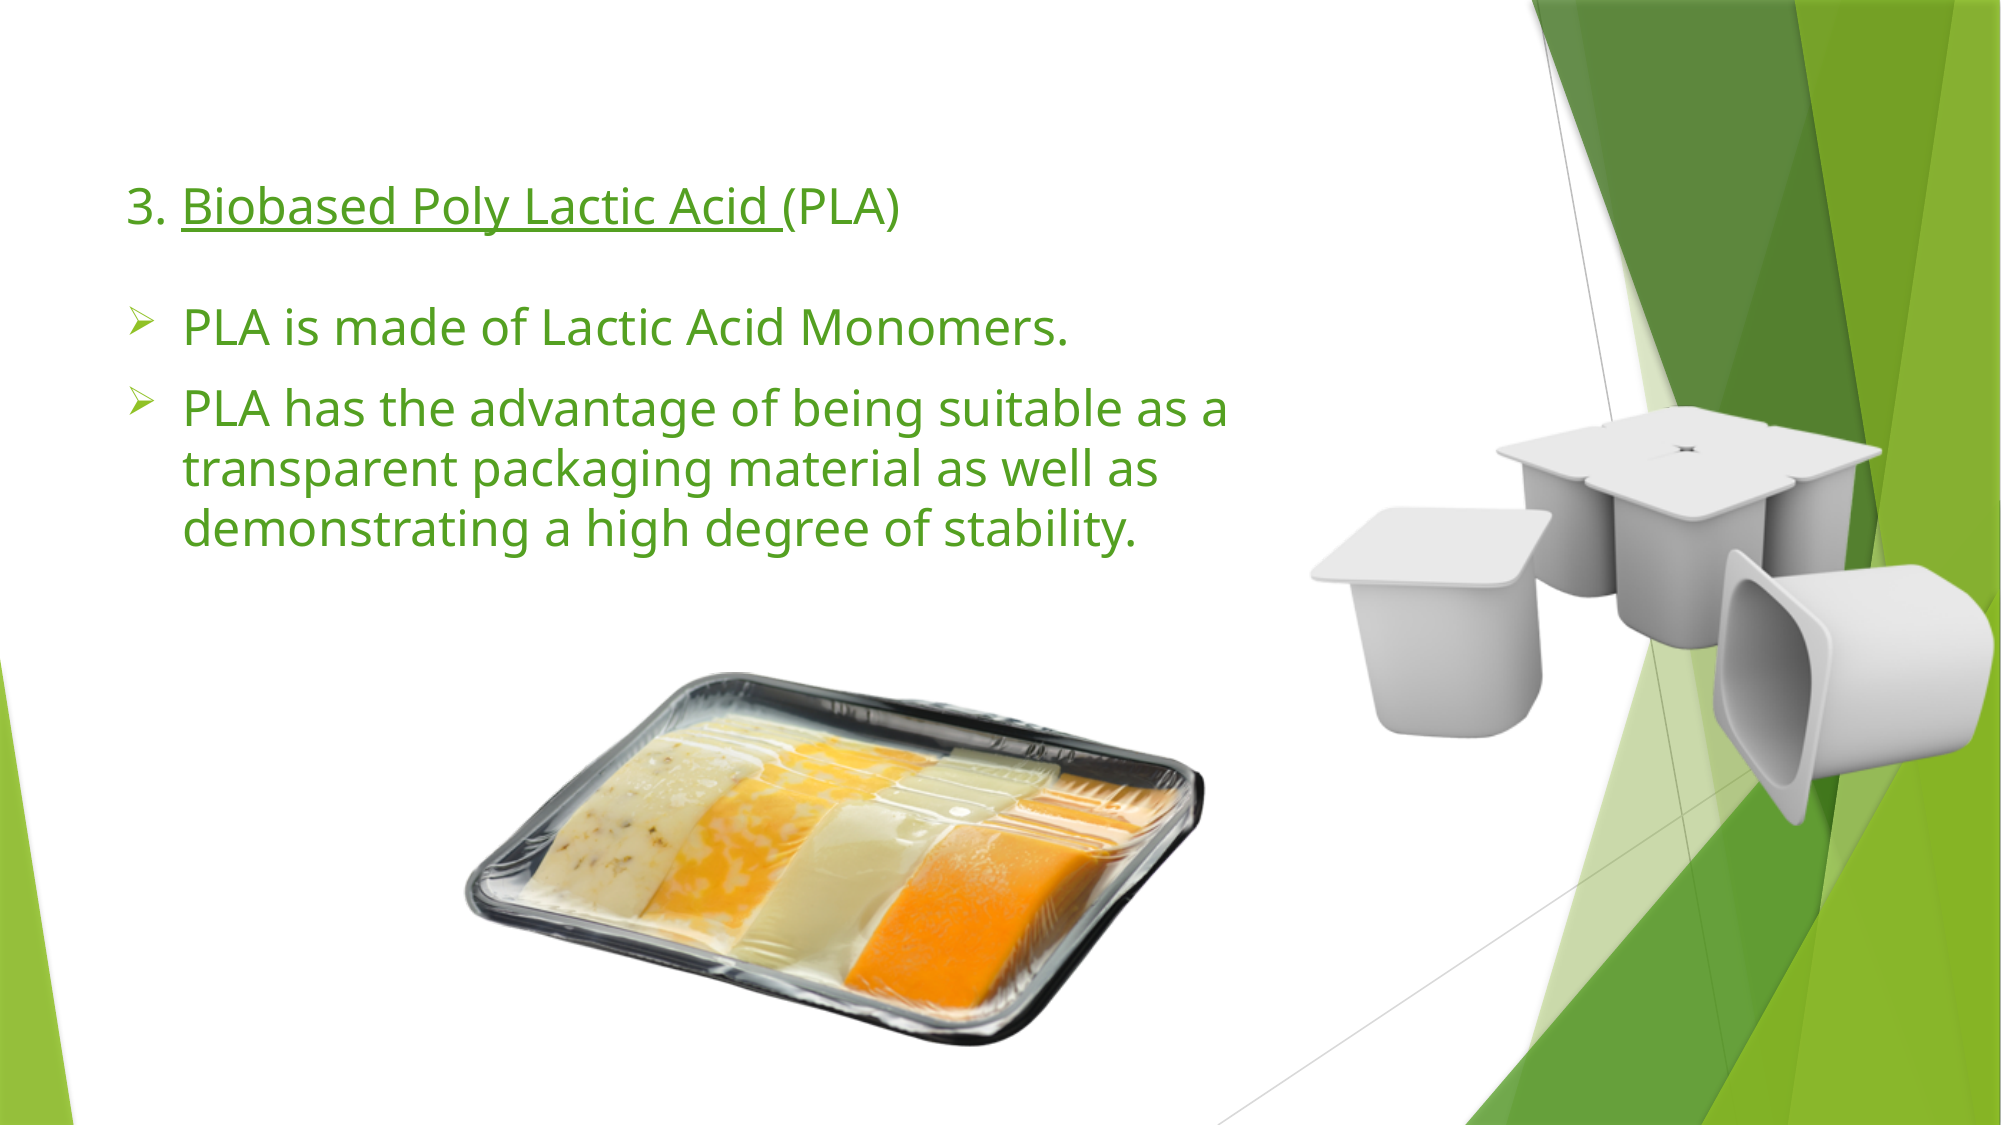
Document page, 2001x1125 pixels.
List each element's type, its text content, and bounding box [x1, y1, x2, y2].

picture [451, 664, 1218, 1055]
picture [1233, 402, 2000, 829]
list PLA is made of Lactic Acid Monomers. PLA has the advantage of being suitable as a transparent packaging material as well as demonstrating a high degree of stability. [111, 287, 1522, 992]
title 3. Biobased Poly Lactic Acid (PLA) [111, 166, 1522, 287]
